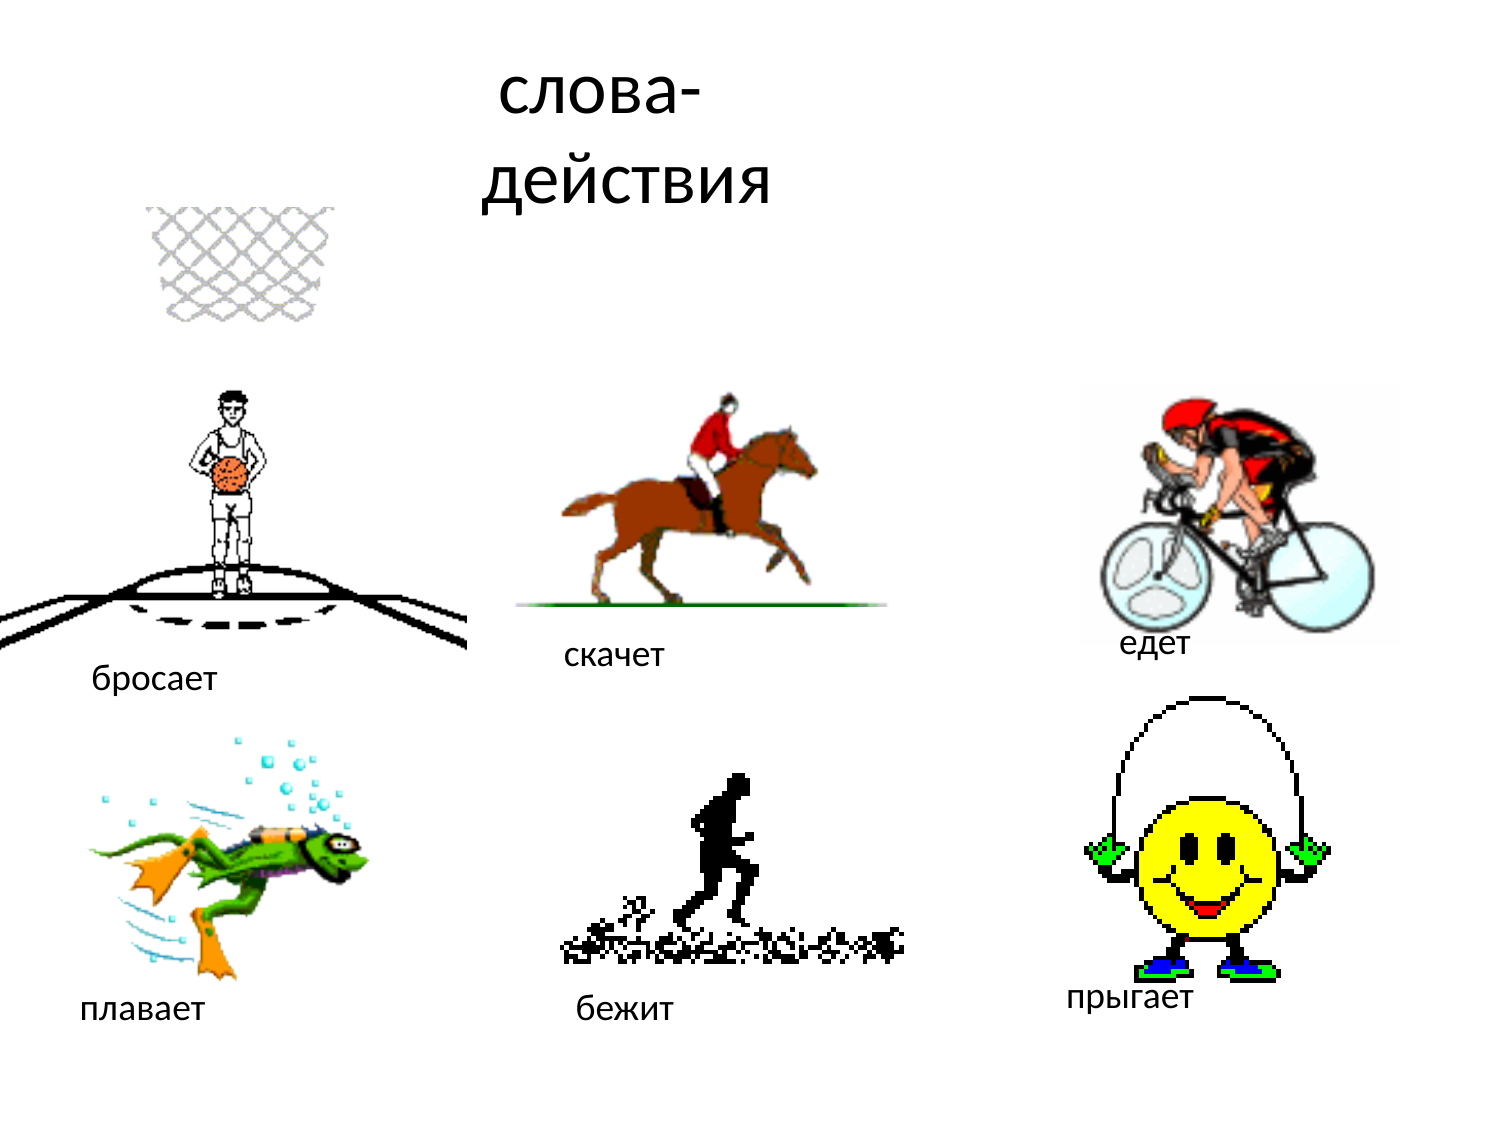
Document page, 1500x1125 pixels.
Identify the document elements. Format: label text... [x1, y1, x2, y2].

picture [513, 373, 892, 608]
picture [76, 727, 385, 993]
picture [560, 751, 904, 964]
text_box едет [1104, 609, 1436, 670]
text_box бросает [76, 645, 490, 705]
text_box плавает [64, 976, 349, 1036]
text_box бежит [560, 976, 880, 1036]
picture [0, 207, 467, 661]
text_box скачет [549, 621, 833, 682]
text_box прыгает [1051, 964, 1500, 1024]
text_box слова-действия [466, 30, 999, 226]
picture [1080, 385, 1400, 647]
picture [1080, 692, 1336, 988]
